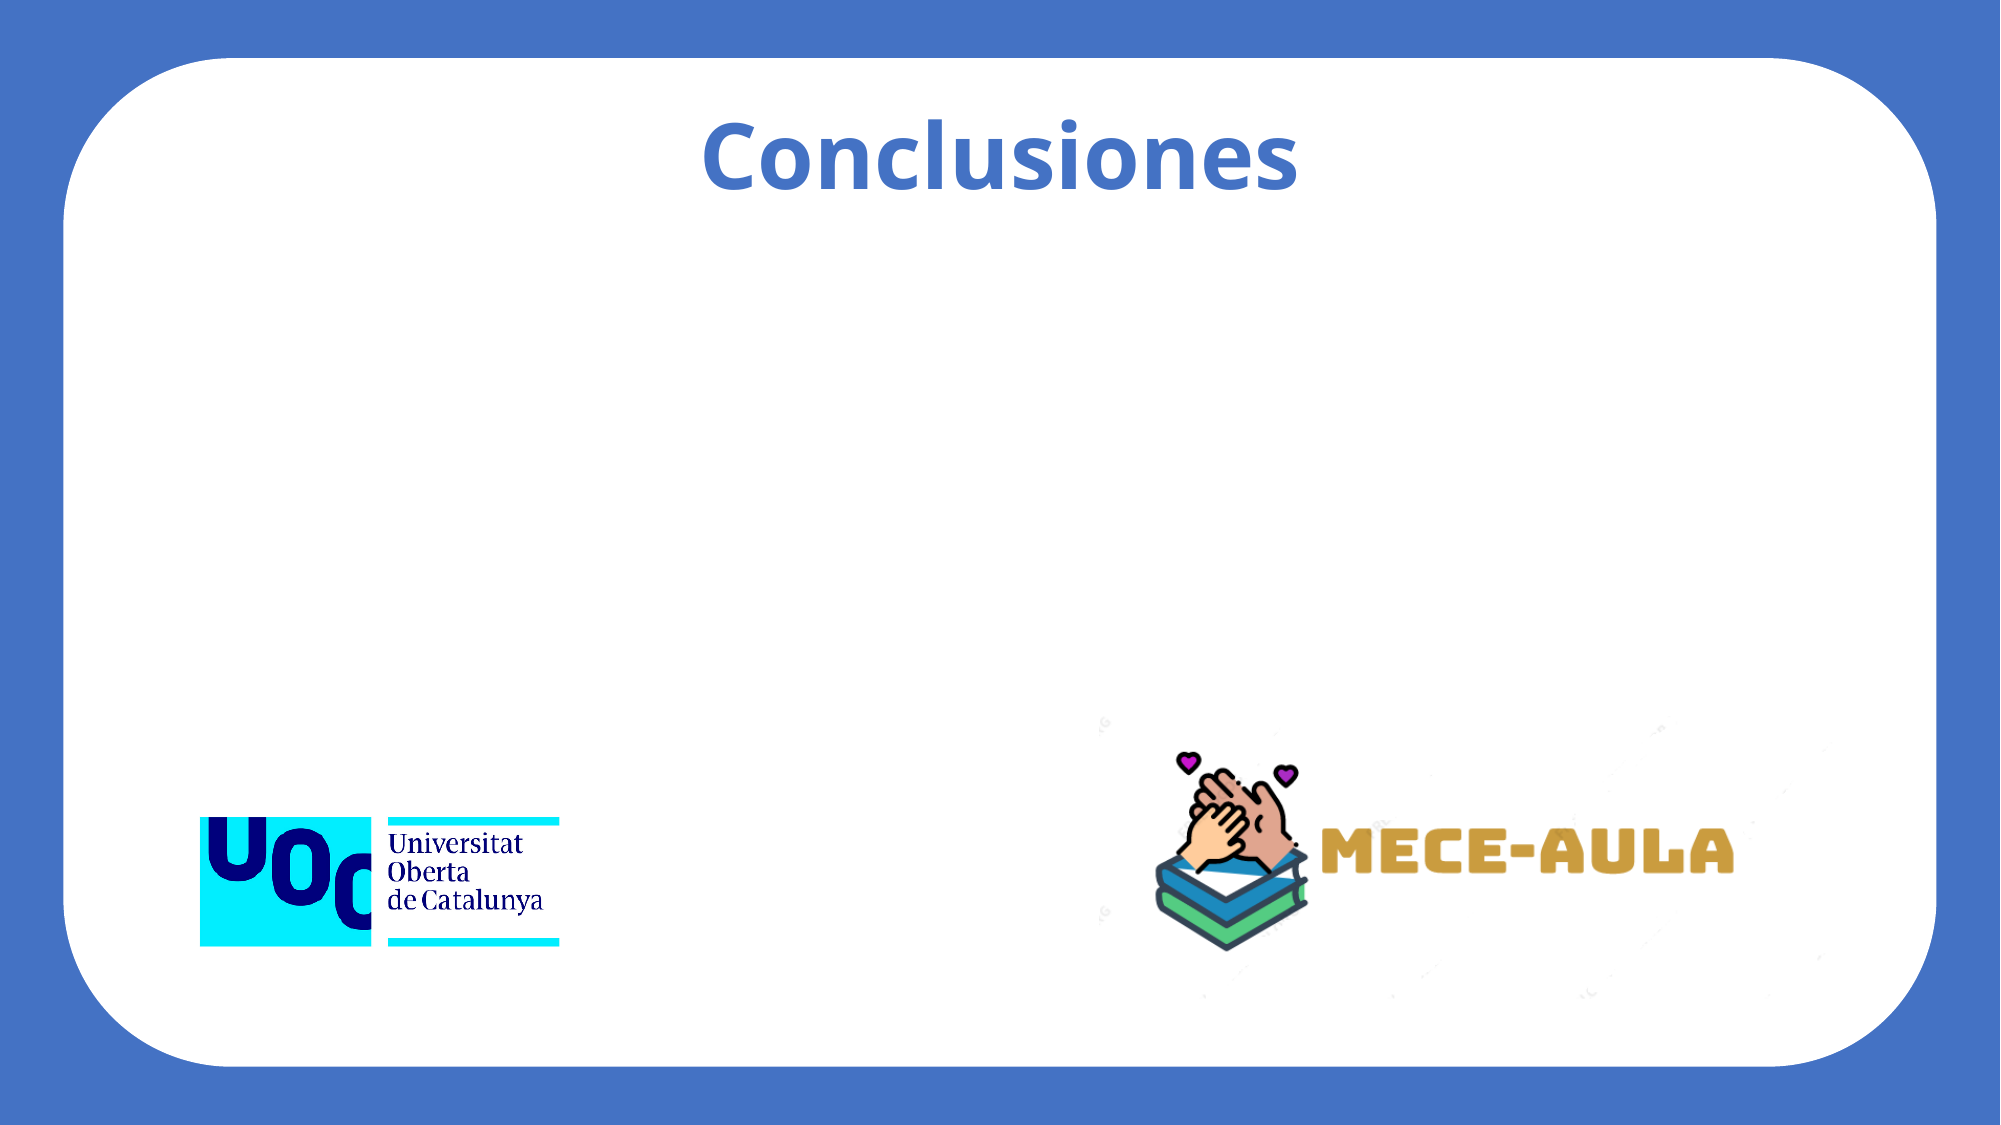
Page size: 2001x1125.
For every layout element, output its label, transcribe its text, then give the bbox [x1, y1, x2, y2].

picture [1099, 692, 1875, 1028]
picture [199, 816, 560, 947]
title Conclusiones [157, 97, 1843, 223]
